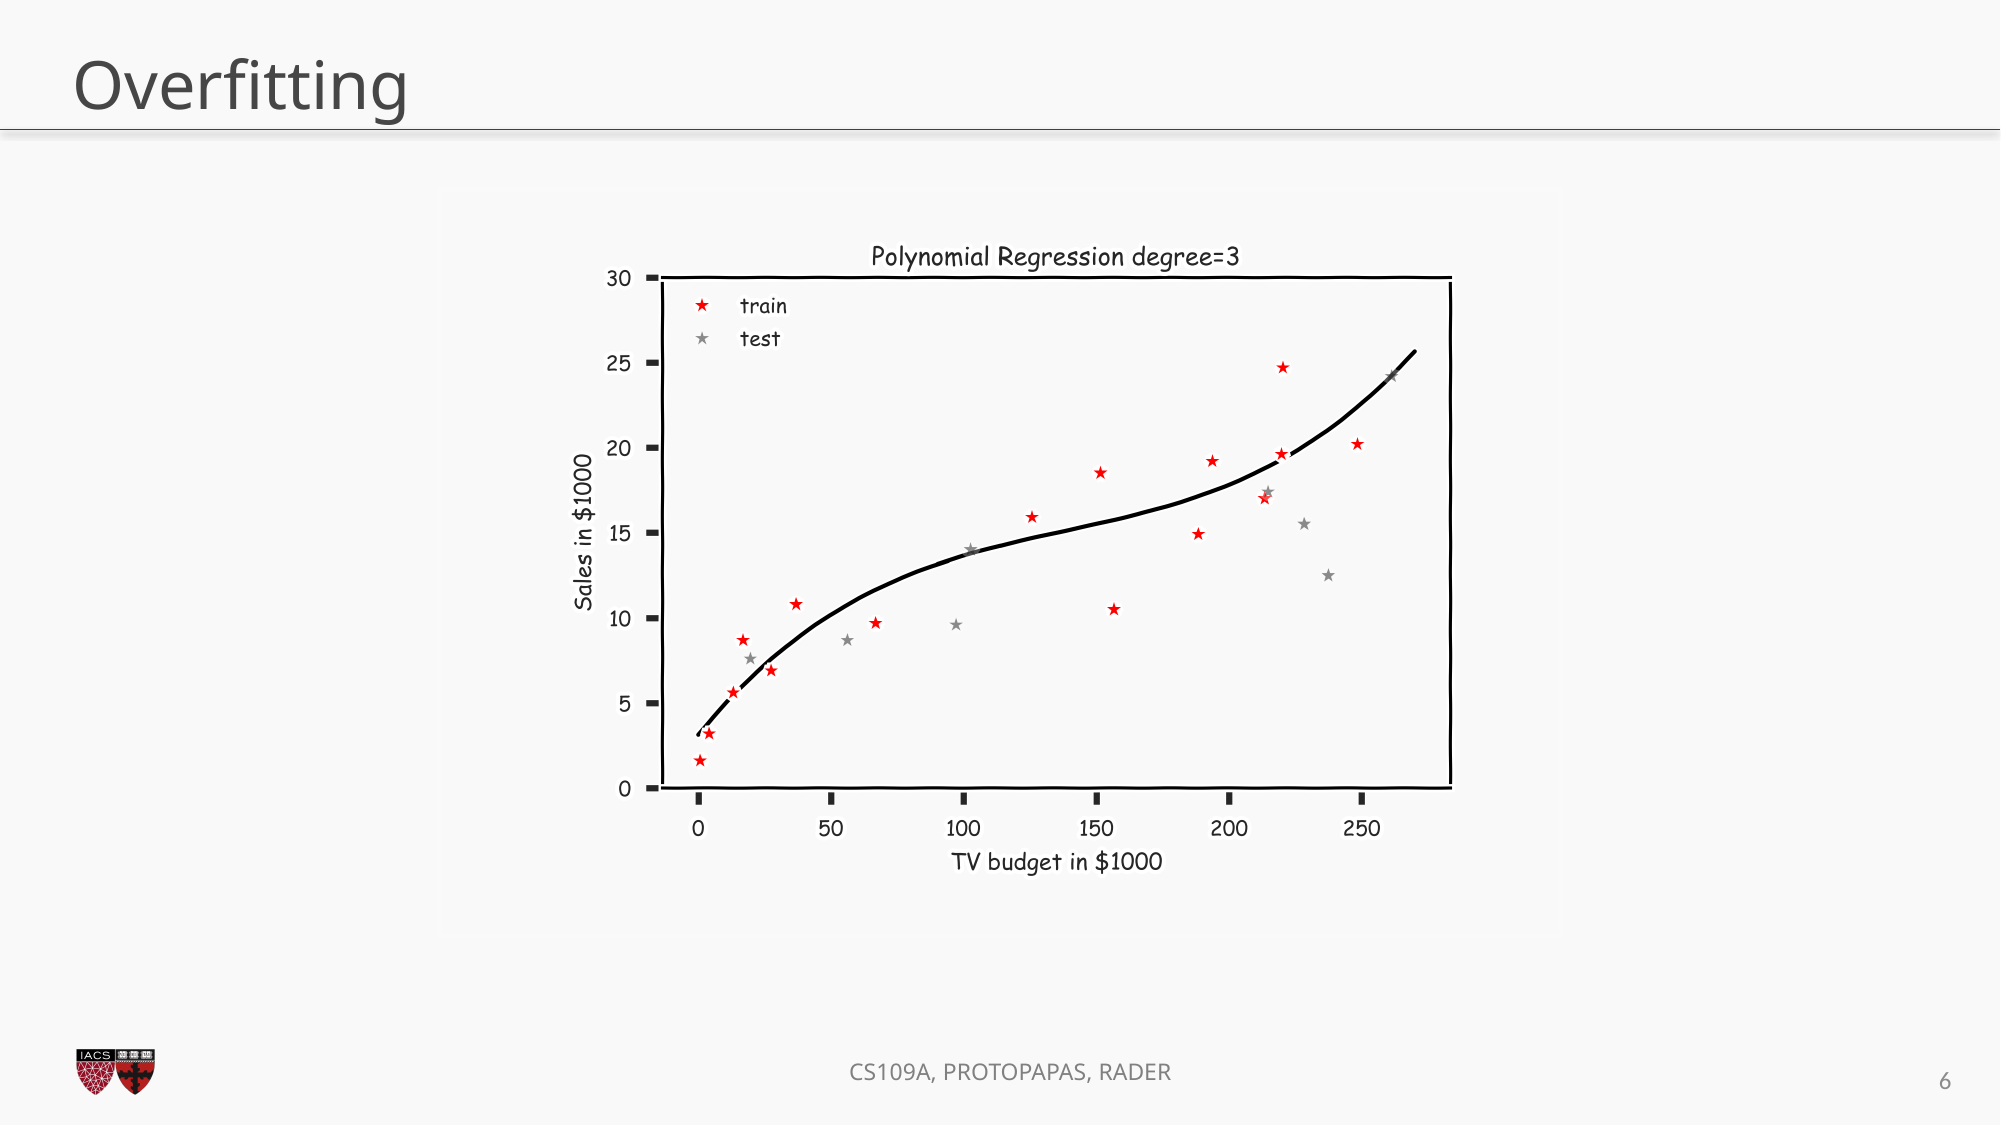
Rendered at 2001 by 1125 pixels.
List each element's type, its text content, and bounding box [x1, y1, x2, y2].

picture [75, 1049, 155, 1095]
slide_number 6 [1500, 1050, 1967, 1110]
picture [437, 187, 1563, 938]
title Overfitting [57, 35, 1943, 162]
